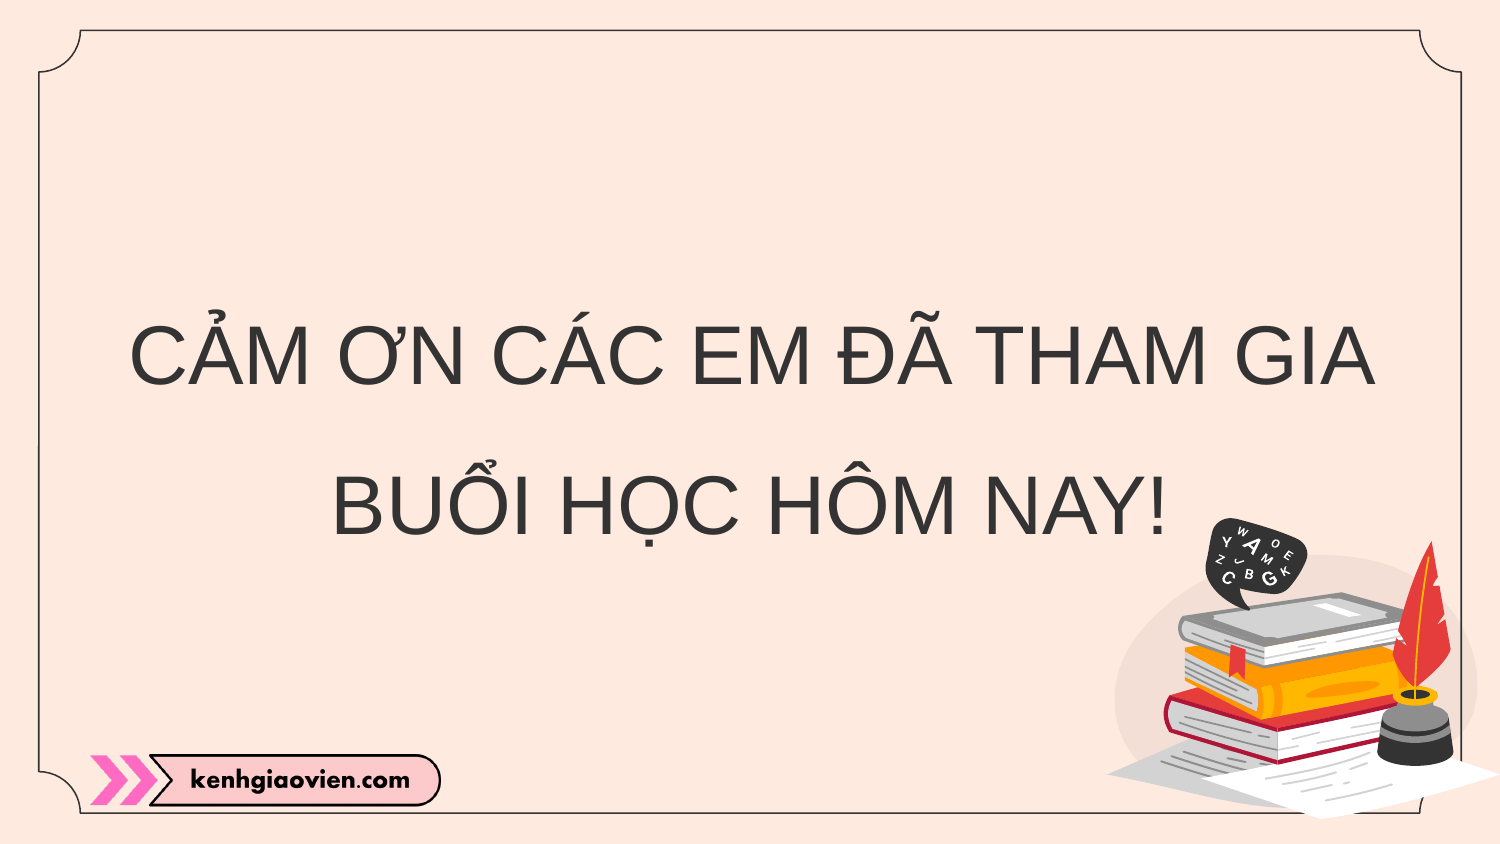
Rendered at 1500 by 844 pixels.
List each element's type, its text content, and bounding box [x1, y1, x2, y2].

picture [90, 754, 441, 812]
title CẢM ƠN CÁC EM ĐÃ THAM GIA BUỔI HỌC HÔM NAY! [50, 235, 1451, 567]
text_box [1106, 517, 1500, 820]
